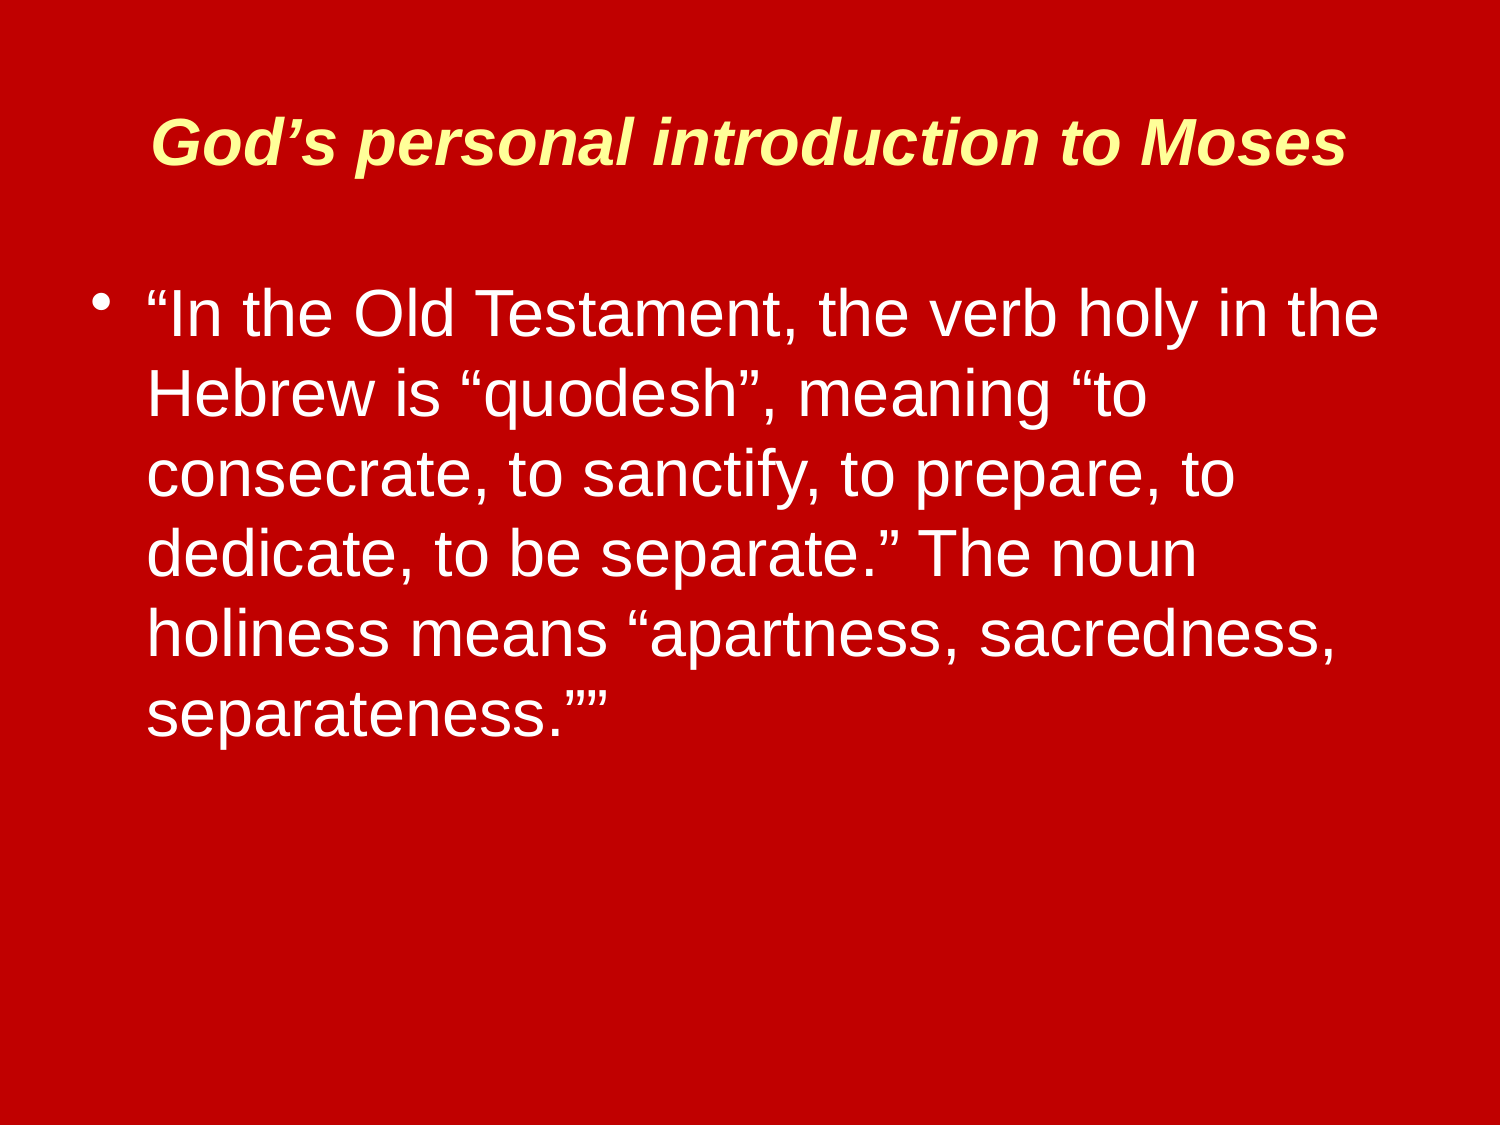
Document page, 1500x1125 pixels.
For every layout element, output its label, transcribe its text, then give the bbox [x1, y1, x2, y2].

title God’s personal introduction to Moses [75, 45, 1425, 233]
list “In the Old Testament, the verb holy in the Hebrew is “quodesh”, meaning “to consecrate, to sanctify, to prepare, to dedicate, to be separate.” The noun holiness means “apartness, sacredness, separateness.”” [75, 262, 1425, 1005]
